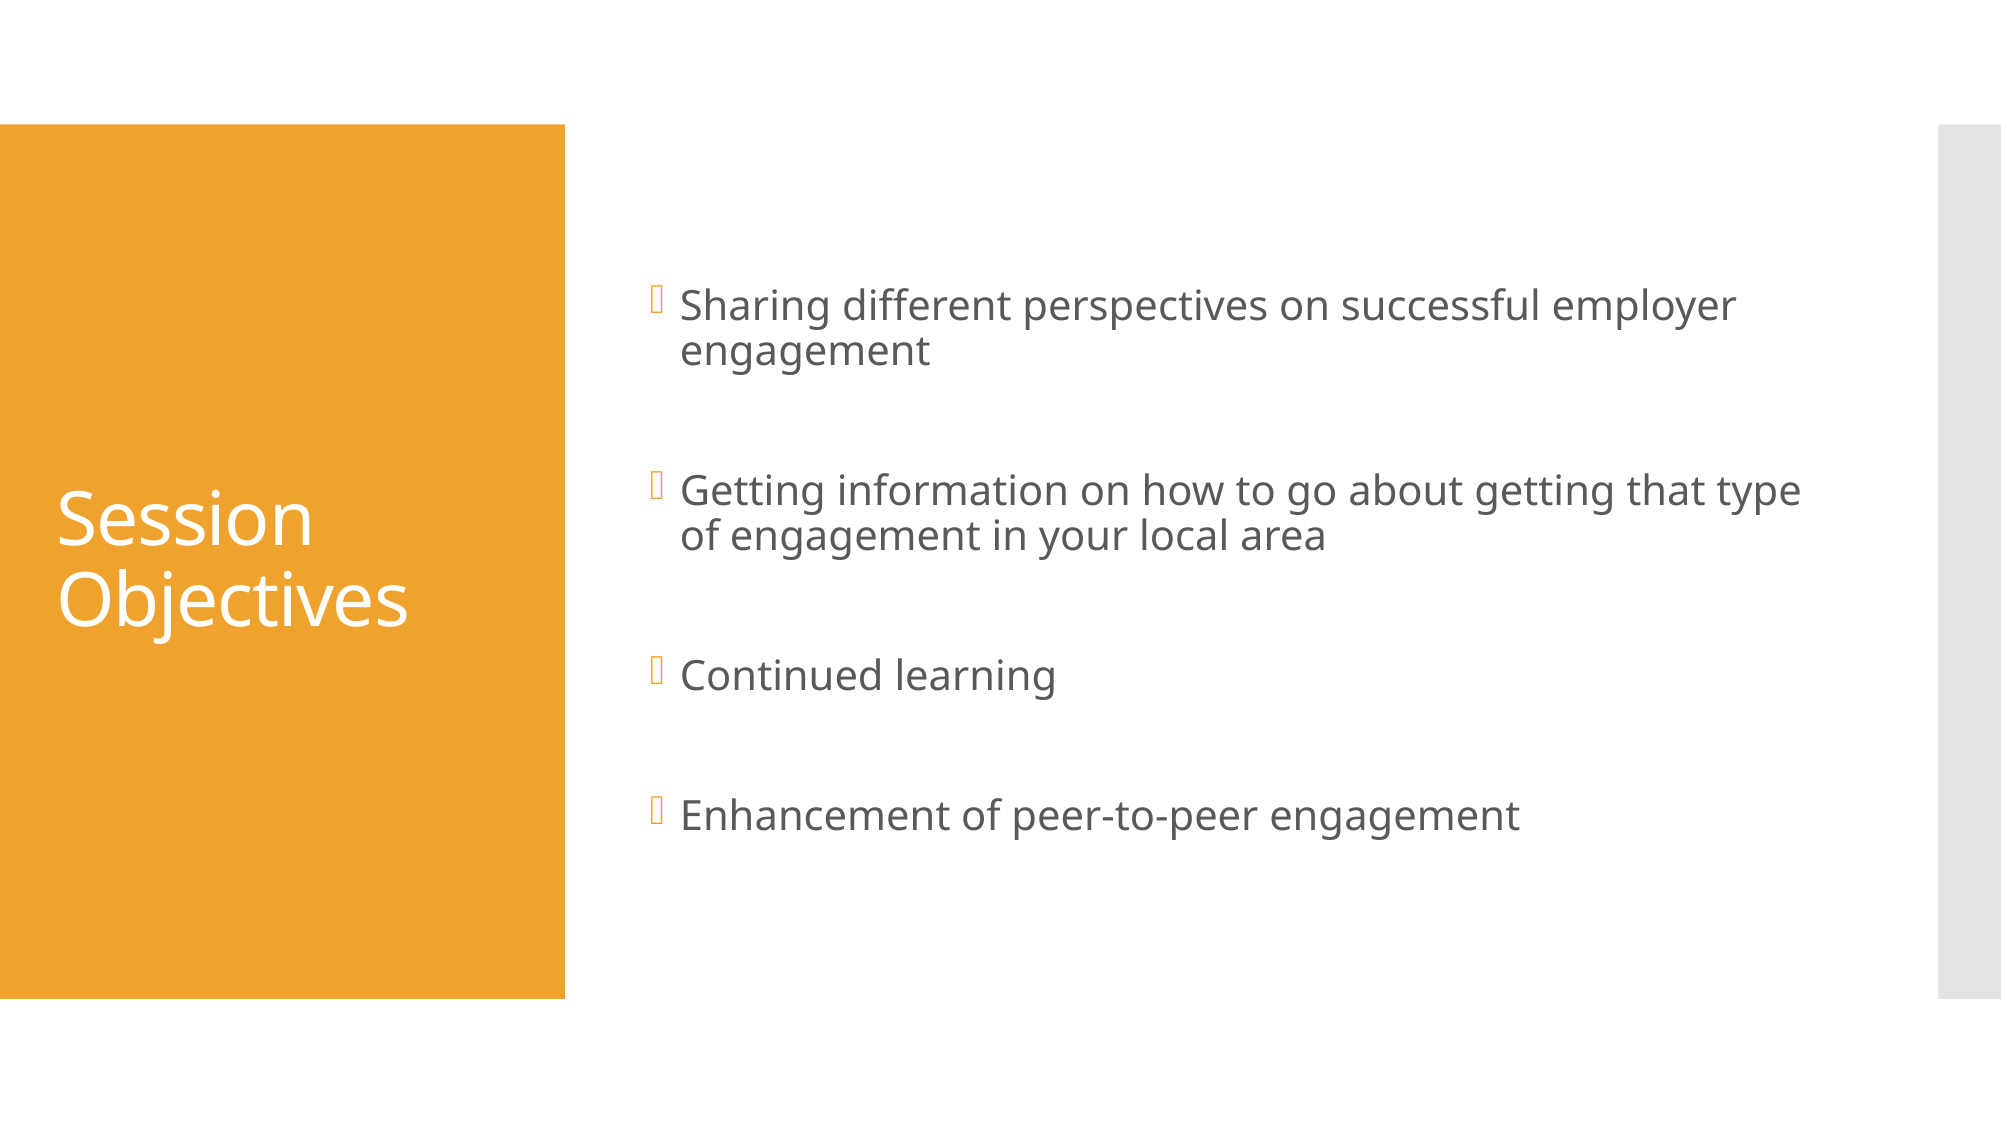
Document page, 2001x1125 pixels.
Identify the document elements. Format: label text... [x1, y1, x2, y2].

title Session Objectives [41, 184, 525, 940]
list Sharing different perspectives on successful employer engagement Getting information on how to go about getting that type of engagement in your local area Continued learning Enhancement of peer-to-peer engagement [634, 141, 1835, 982]
